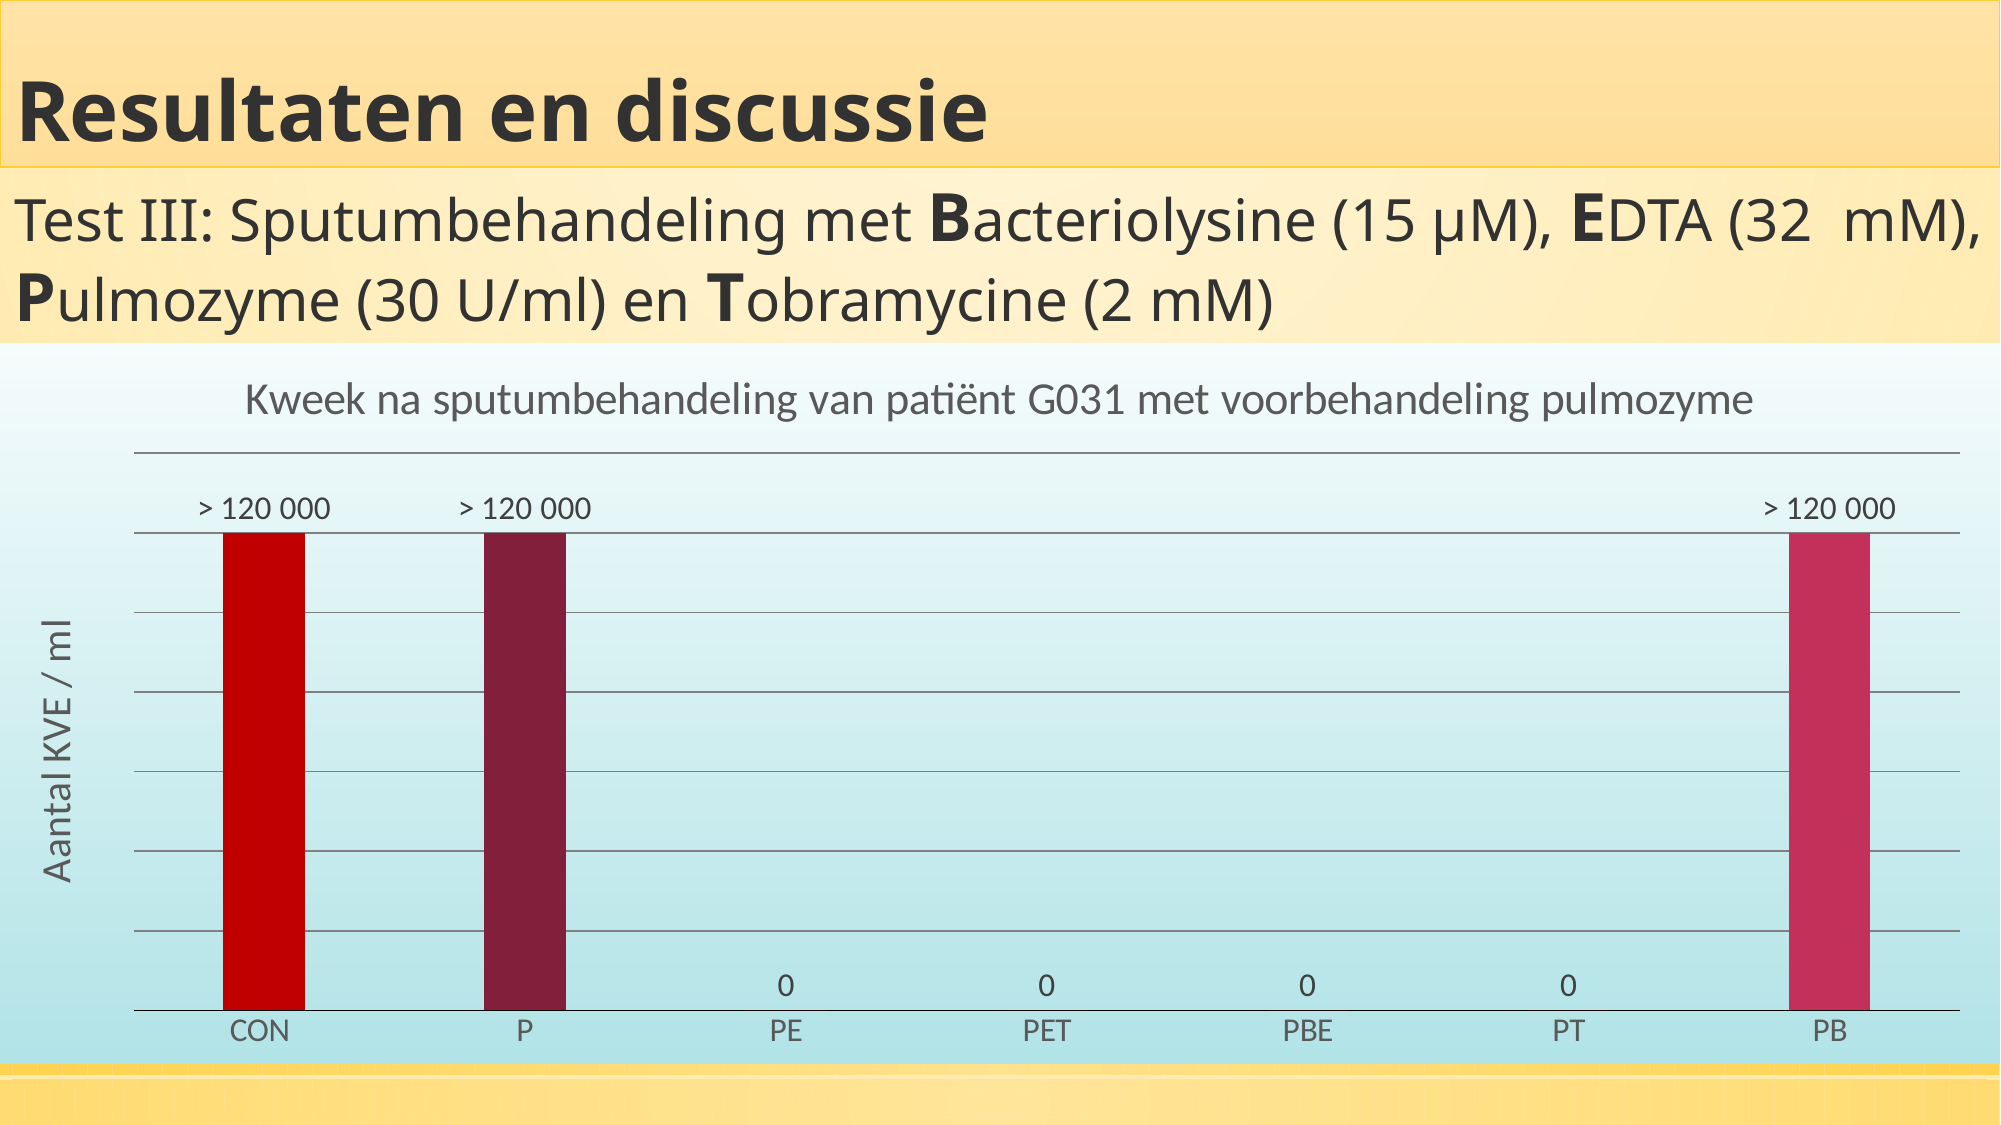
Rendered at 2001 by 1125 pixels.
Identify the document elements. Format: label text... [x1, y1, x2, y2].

chart [0, 343, 2000, 1064]
text_box Test III: Sputumbehandeling met Bacteriolysine (15 µM), EDTA (32 mM), Pulmozyme (30 U/ml) en Tobramycine (2 mM) [0, 167, 2000, 342]
text_box Resultaten en discussie [0, 0, 2000, 167]
